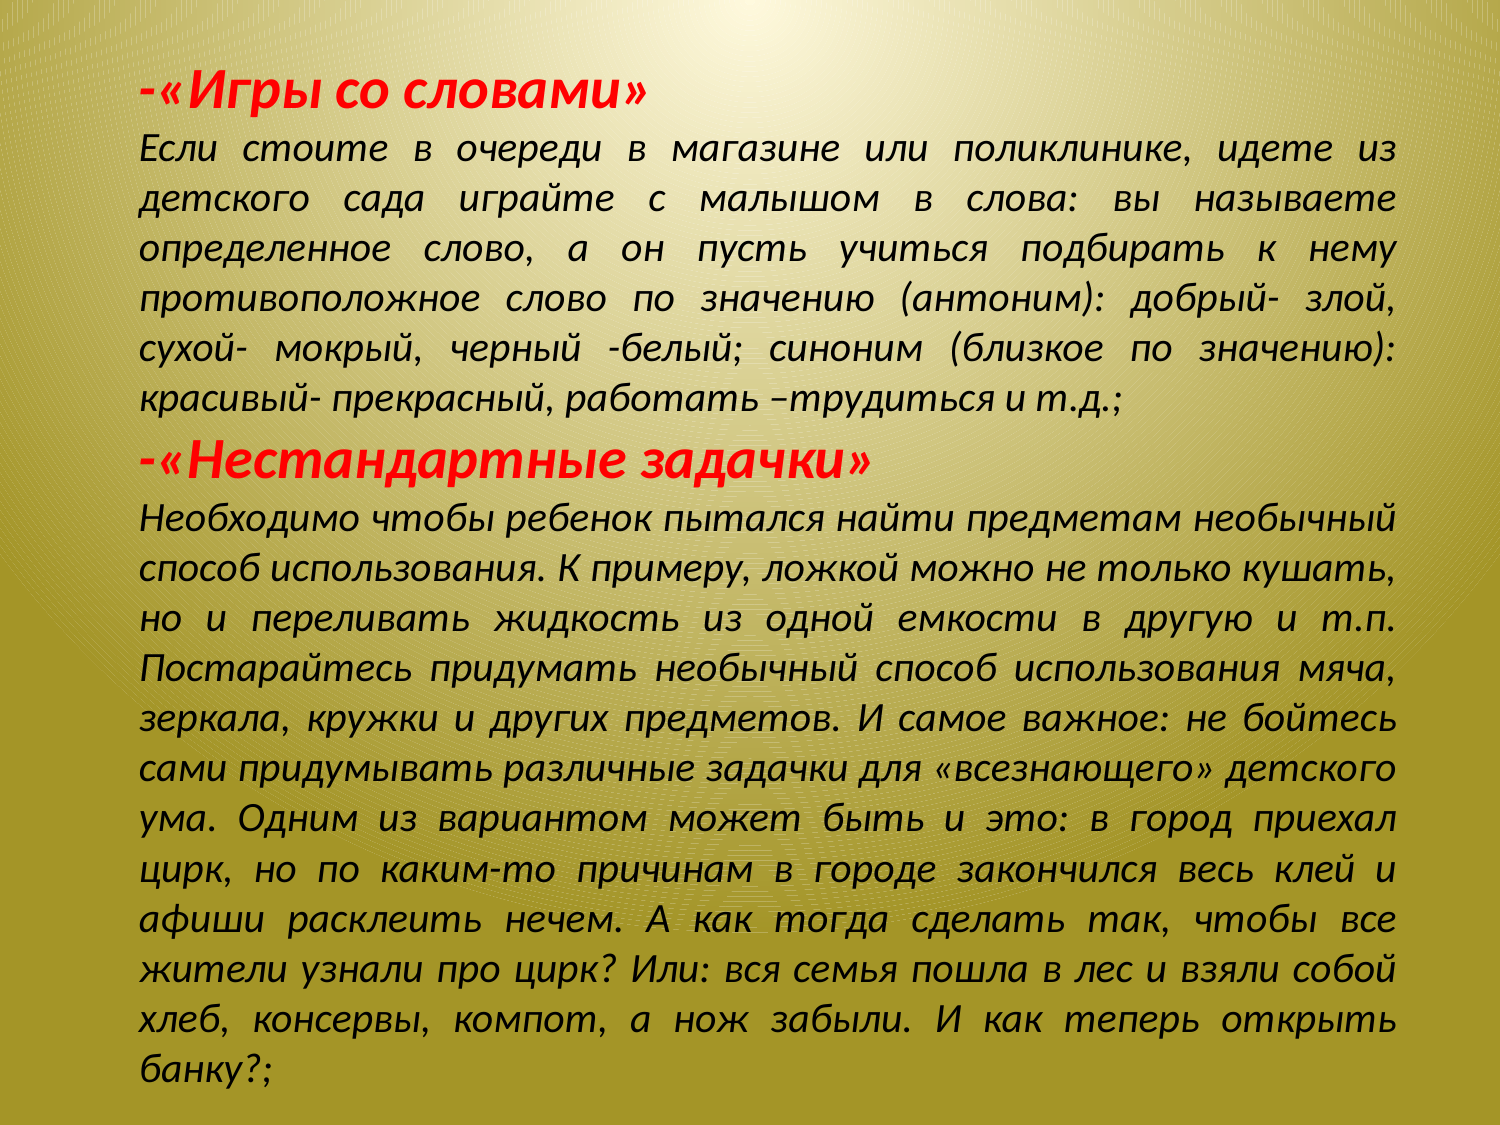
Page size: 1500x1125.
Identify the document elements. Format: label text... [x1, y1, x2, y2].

text_box -«Игры со словами» Если стоите в очереди в магазине или поликлинике, идете из детского сада играйте с малышом в слова: вы называете определенное слово, а он пусть учиться подбирать к нему противоположное слово по значению (антоним): добрый- злой, сухой- мокрый, черный -белый; синоним (близкое по значению): красивый- прекрасный, работать –трудиться и т.д.; -«Нестандартные задачки» Необходимо чтобы ребенок пытался найти предметам необычный способ использования. К примеру, ложкой можно не только кушать, но и переливать жидкость из одной емкости в другую и т.п. Постарайтесь придумать необычный способ использования мяча, зеркала, кружки и других предметов. И самое важное: не бойтесь сами придумывать различные задачки для «всезнающего» детского ума. Одним из вариантом может быть и это: в город приехал цирк, но по каким-то причинам в городе закончился весь клей и афиши расклеить нечем. А как тогда сделать так, чтобы все жители узнали про цирк? Или: вся семья пошла в лес и взяли собой хлеб, консервы, компот, а нож забыли. И как теперь открыть банку?; [123, 42, 1412, 1098]
